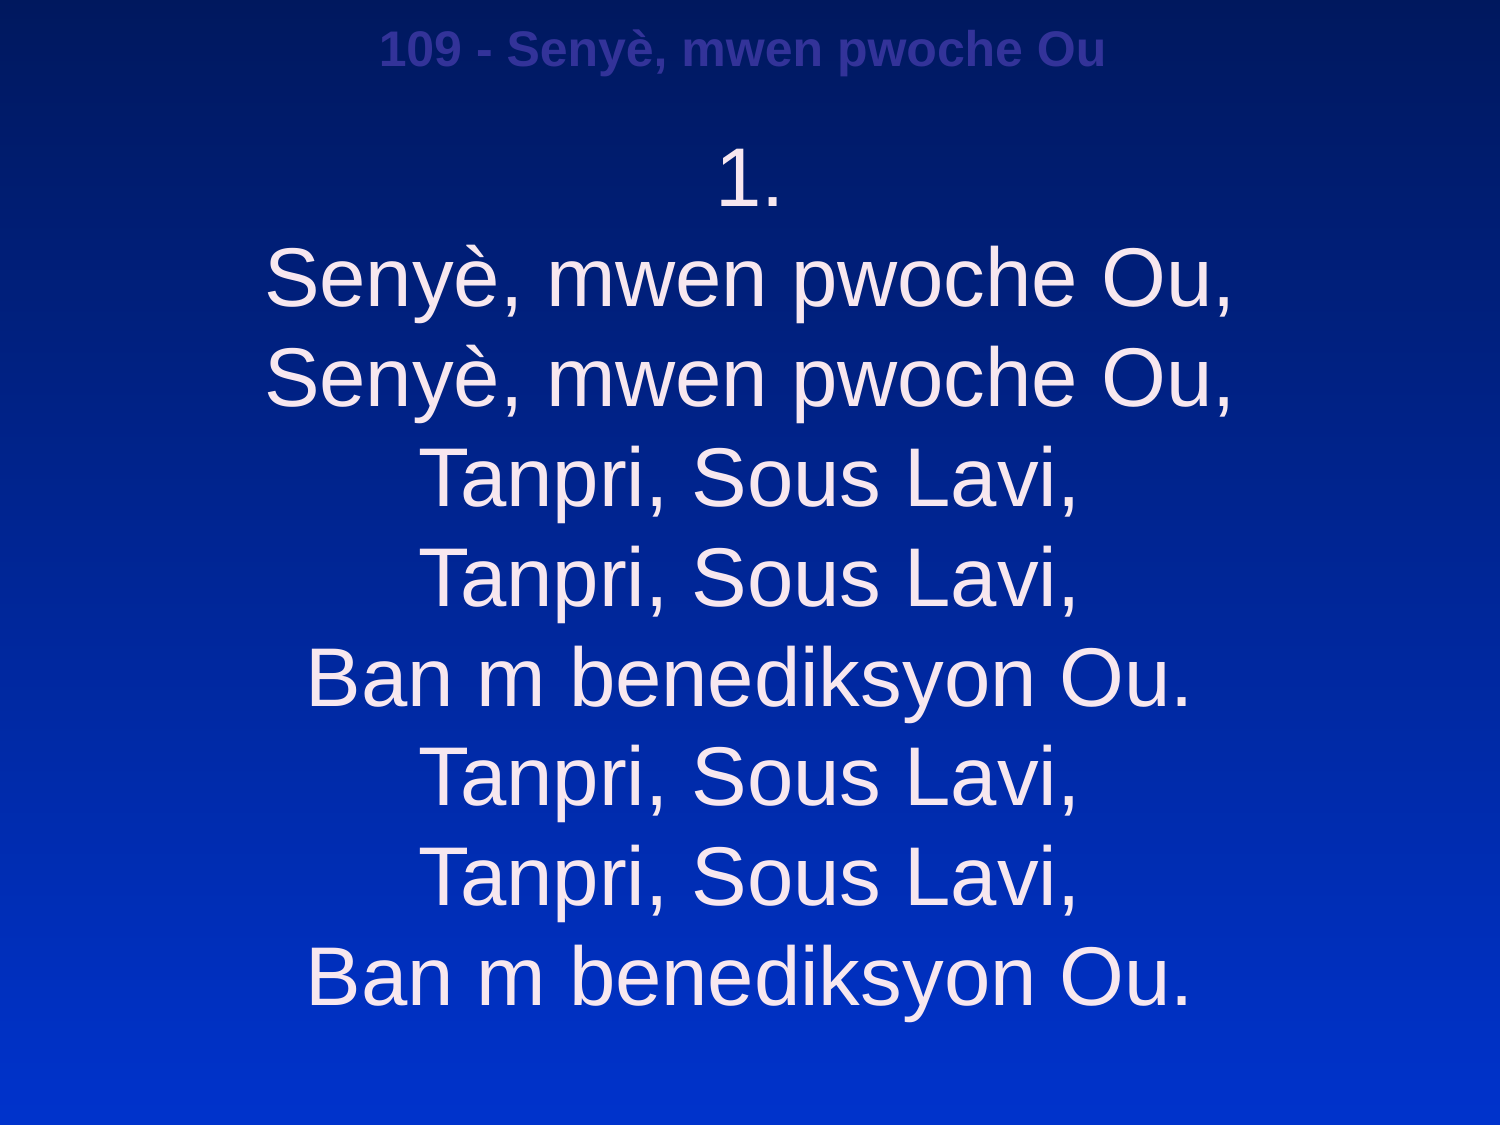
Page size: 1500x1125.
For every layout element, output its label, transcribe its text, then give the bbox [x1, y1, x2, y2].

text_box 109 - Senyè, mwen pwoche Ou [0, 9, 1500, 79]
text_box 1. Senyè, mwen pwoche Ou, Senyè, mwen pwoche Ou, Tanpri, Sous Lavi, Tanpri, Sous Lavi, Ban m benediksyon Ou. Tanpri, Sous Lavi, Tanpri, Sous Lavi, Ban m benediksyon Ou. [79, 115, 1421, 1030]
